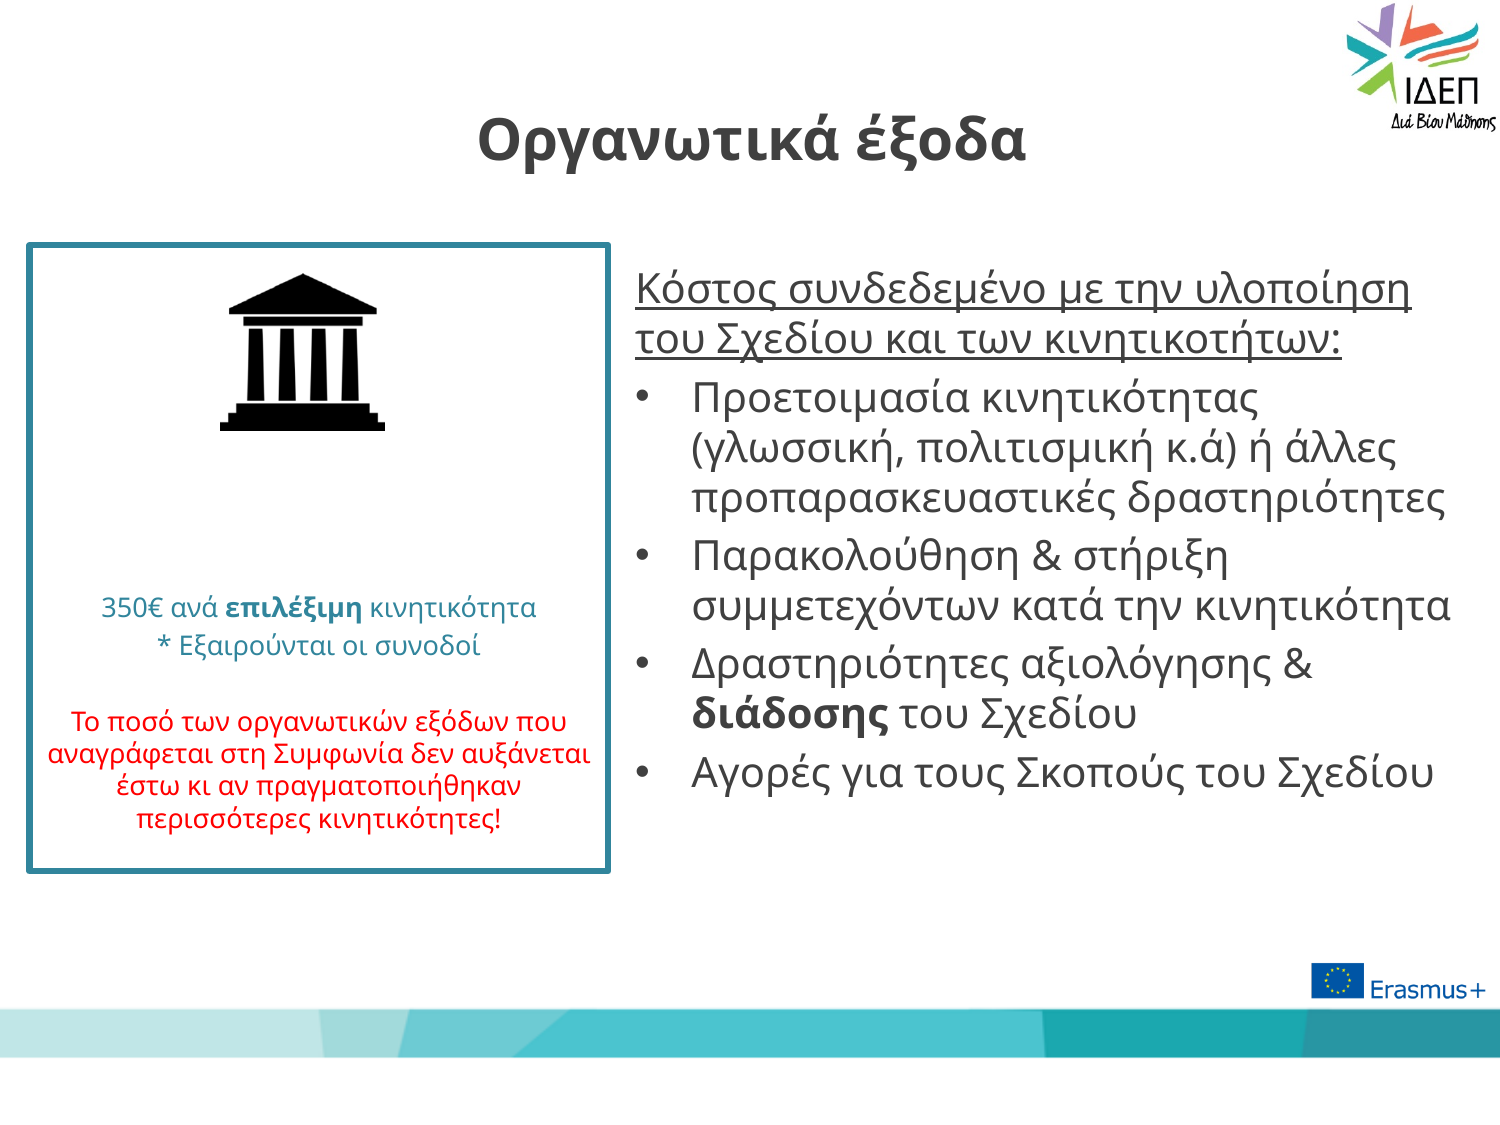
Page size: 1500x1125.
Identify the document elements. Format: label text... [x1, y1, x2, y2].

picture [220, 273, 385, 432]
list Κόστος συνδεδεμένο με την υλοποίηση του Σχεδίου και των κινητικοτήτων: Προετοιμασία κινητικότητας (γλωσσική, πολιτισμική κ.ά) ή άλλες προπαρασκευαστικές δραστηριότητες Παρακολούθηση & στήριξη συμμετεχόντων κατά την κινητικότητα Δραστηριότητες αξιολόγησης & διάδοσης του Σχεδίου Αγορές για τους Σκοπούς του Σχεδίου [620, 196, 1483, 965]
list 350€ ανά επιλέξιμη κινητικότητα * Εξαιρούνται οι συνοδοί Το ποσό των οργανωτικών εξόδων που αναγράφεται στη Συμφωνία δεν αυξάνεται έστω κι αν πραγματοποιήθηκαν περισσότερες κινητικότητες! [27, 243, 610, 873]
picture [0, 952, 1500, 1062]
picture [1342, 0, 1500, 135]
title Οργανωτικά έξοδα [76, 54, 1427, 220]
